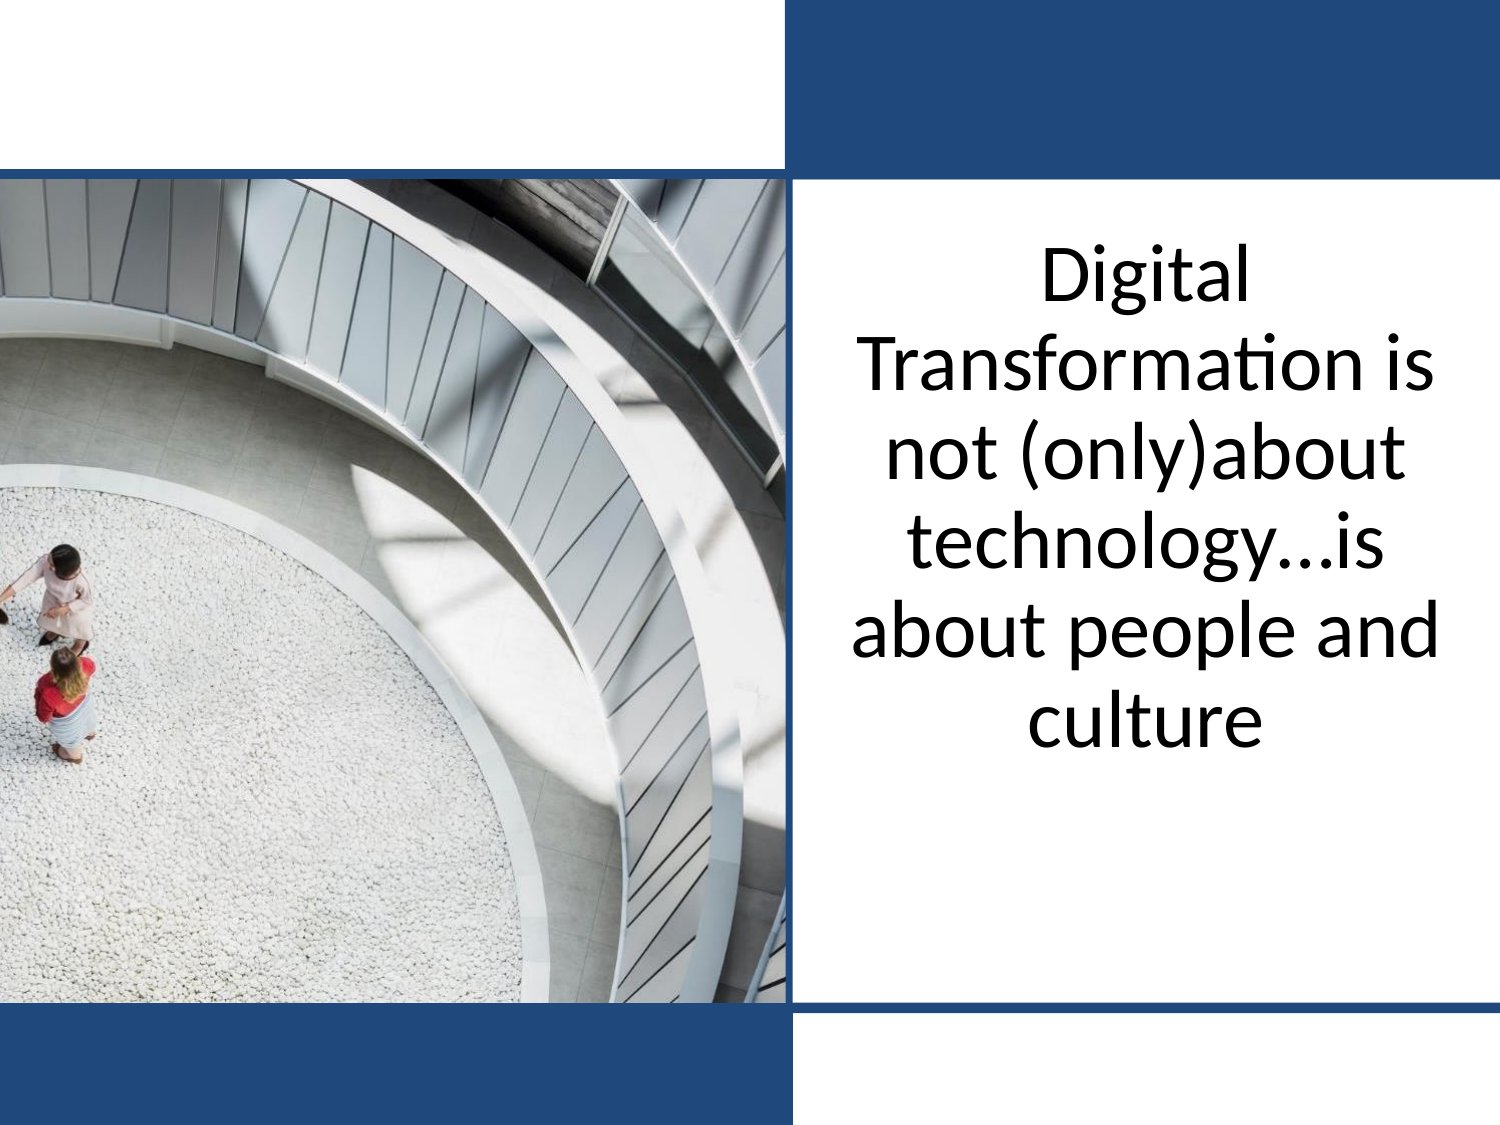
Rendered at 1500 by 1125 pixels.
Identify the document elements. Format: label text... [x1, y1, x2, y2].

title Digital Transformation is not (only)about technology…is about people and culture [831, 215, 1462, 773]
picture [0, 179, 786, 1003]
